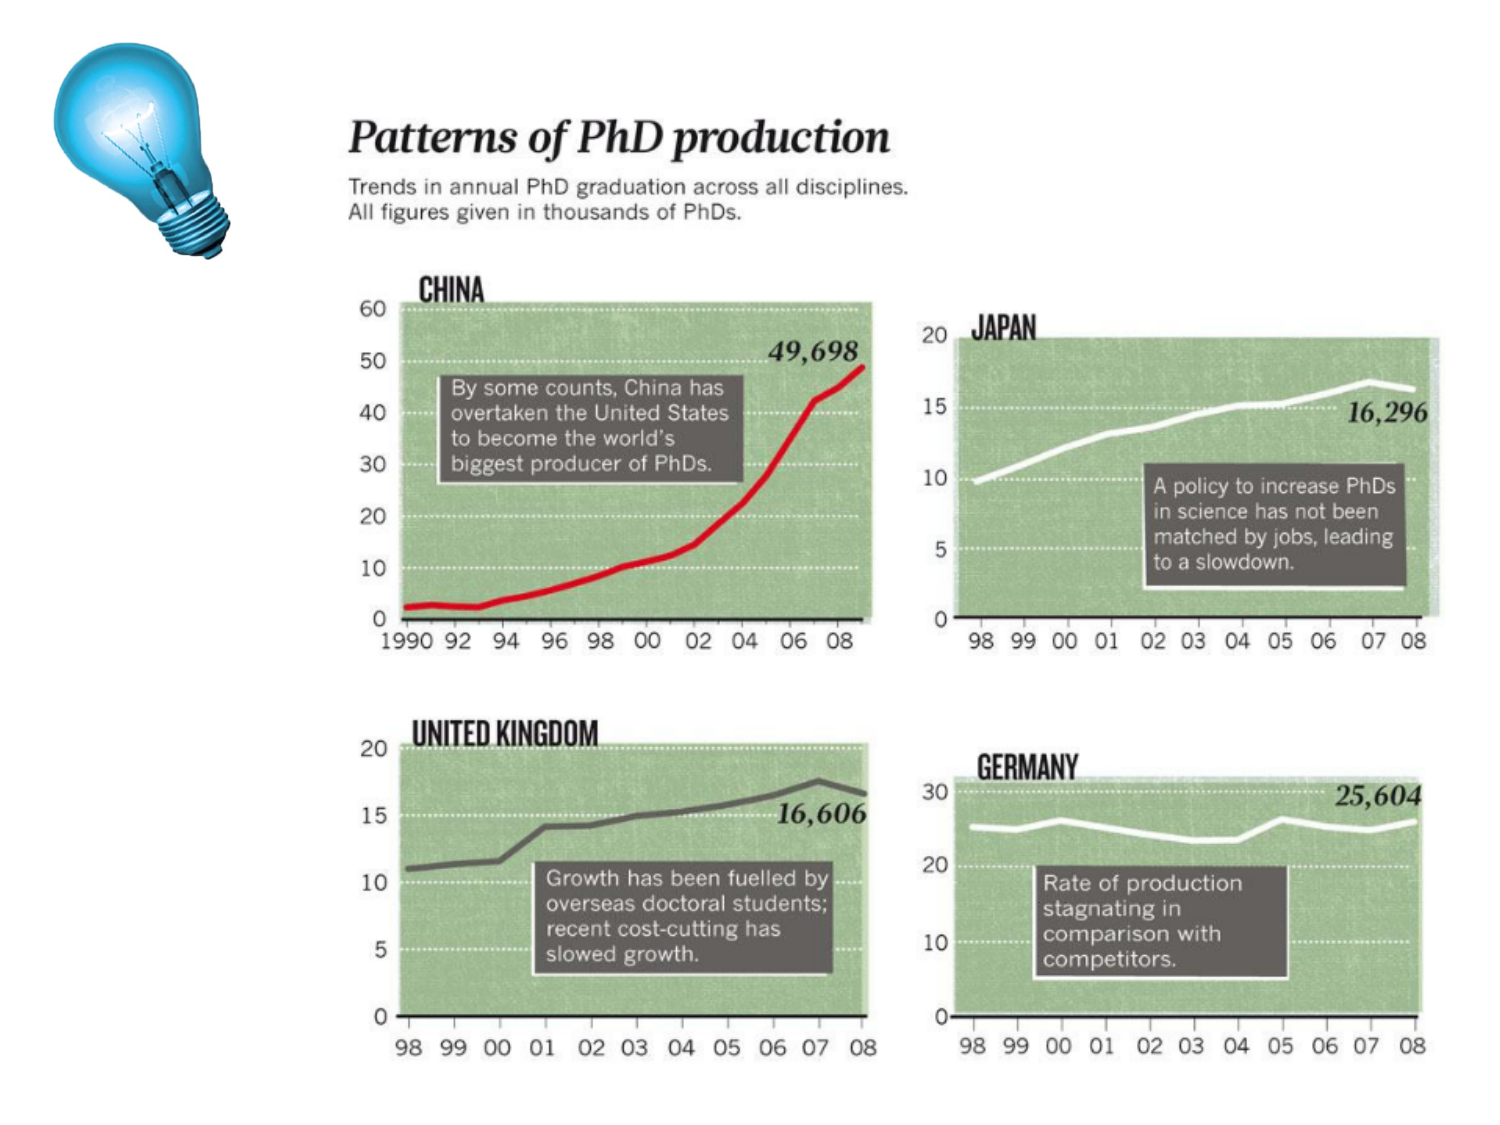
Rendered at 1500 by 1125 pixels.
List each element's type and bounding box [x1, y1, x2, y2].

picture [324, 101, 1452, 1074]
picture [52, 42, 231, 260]
